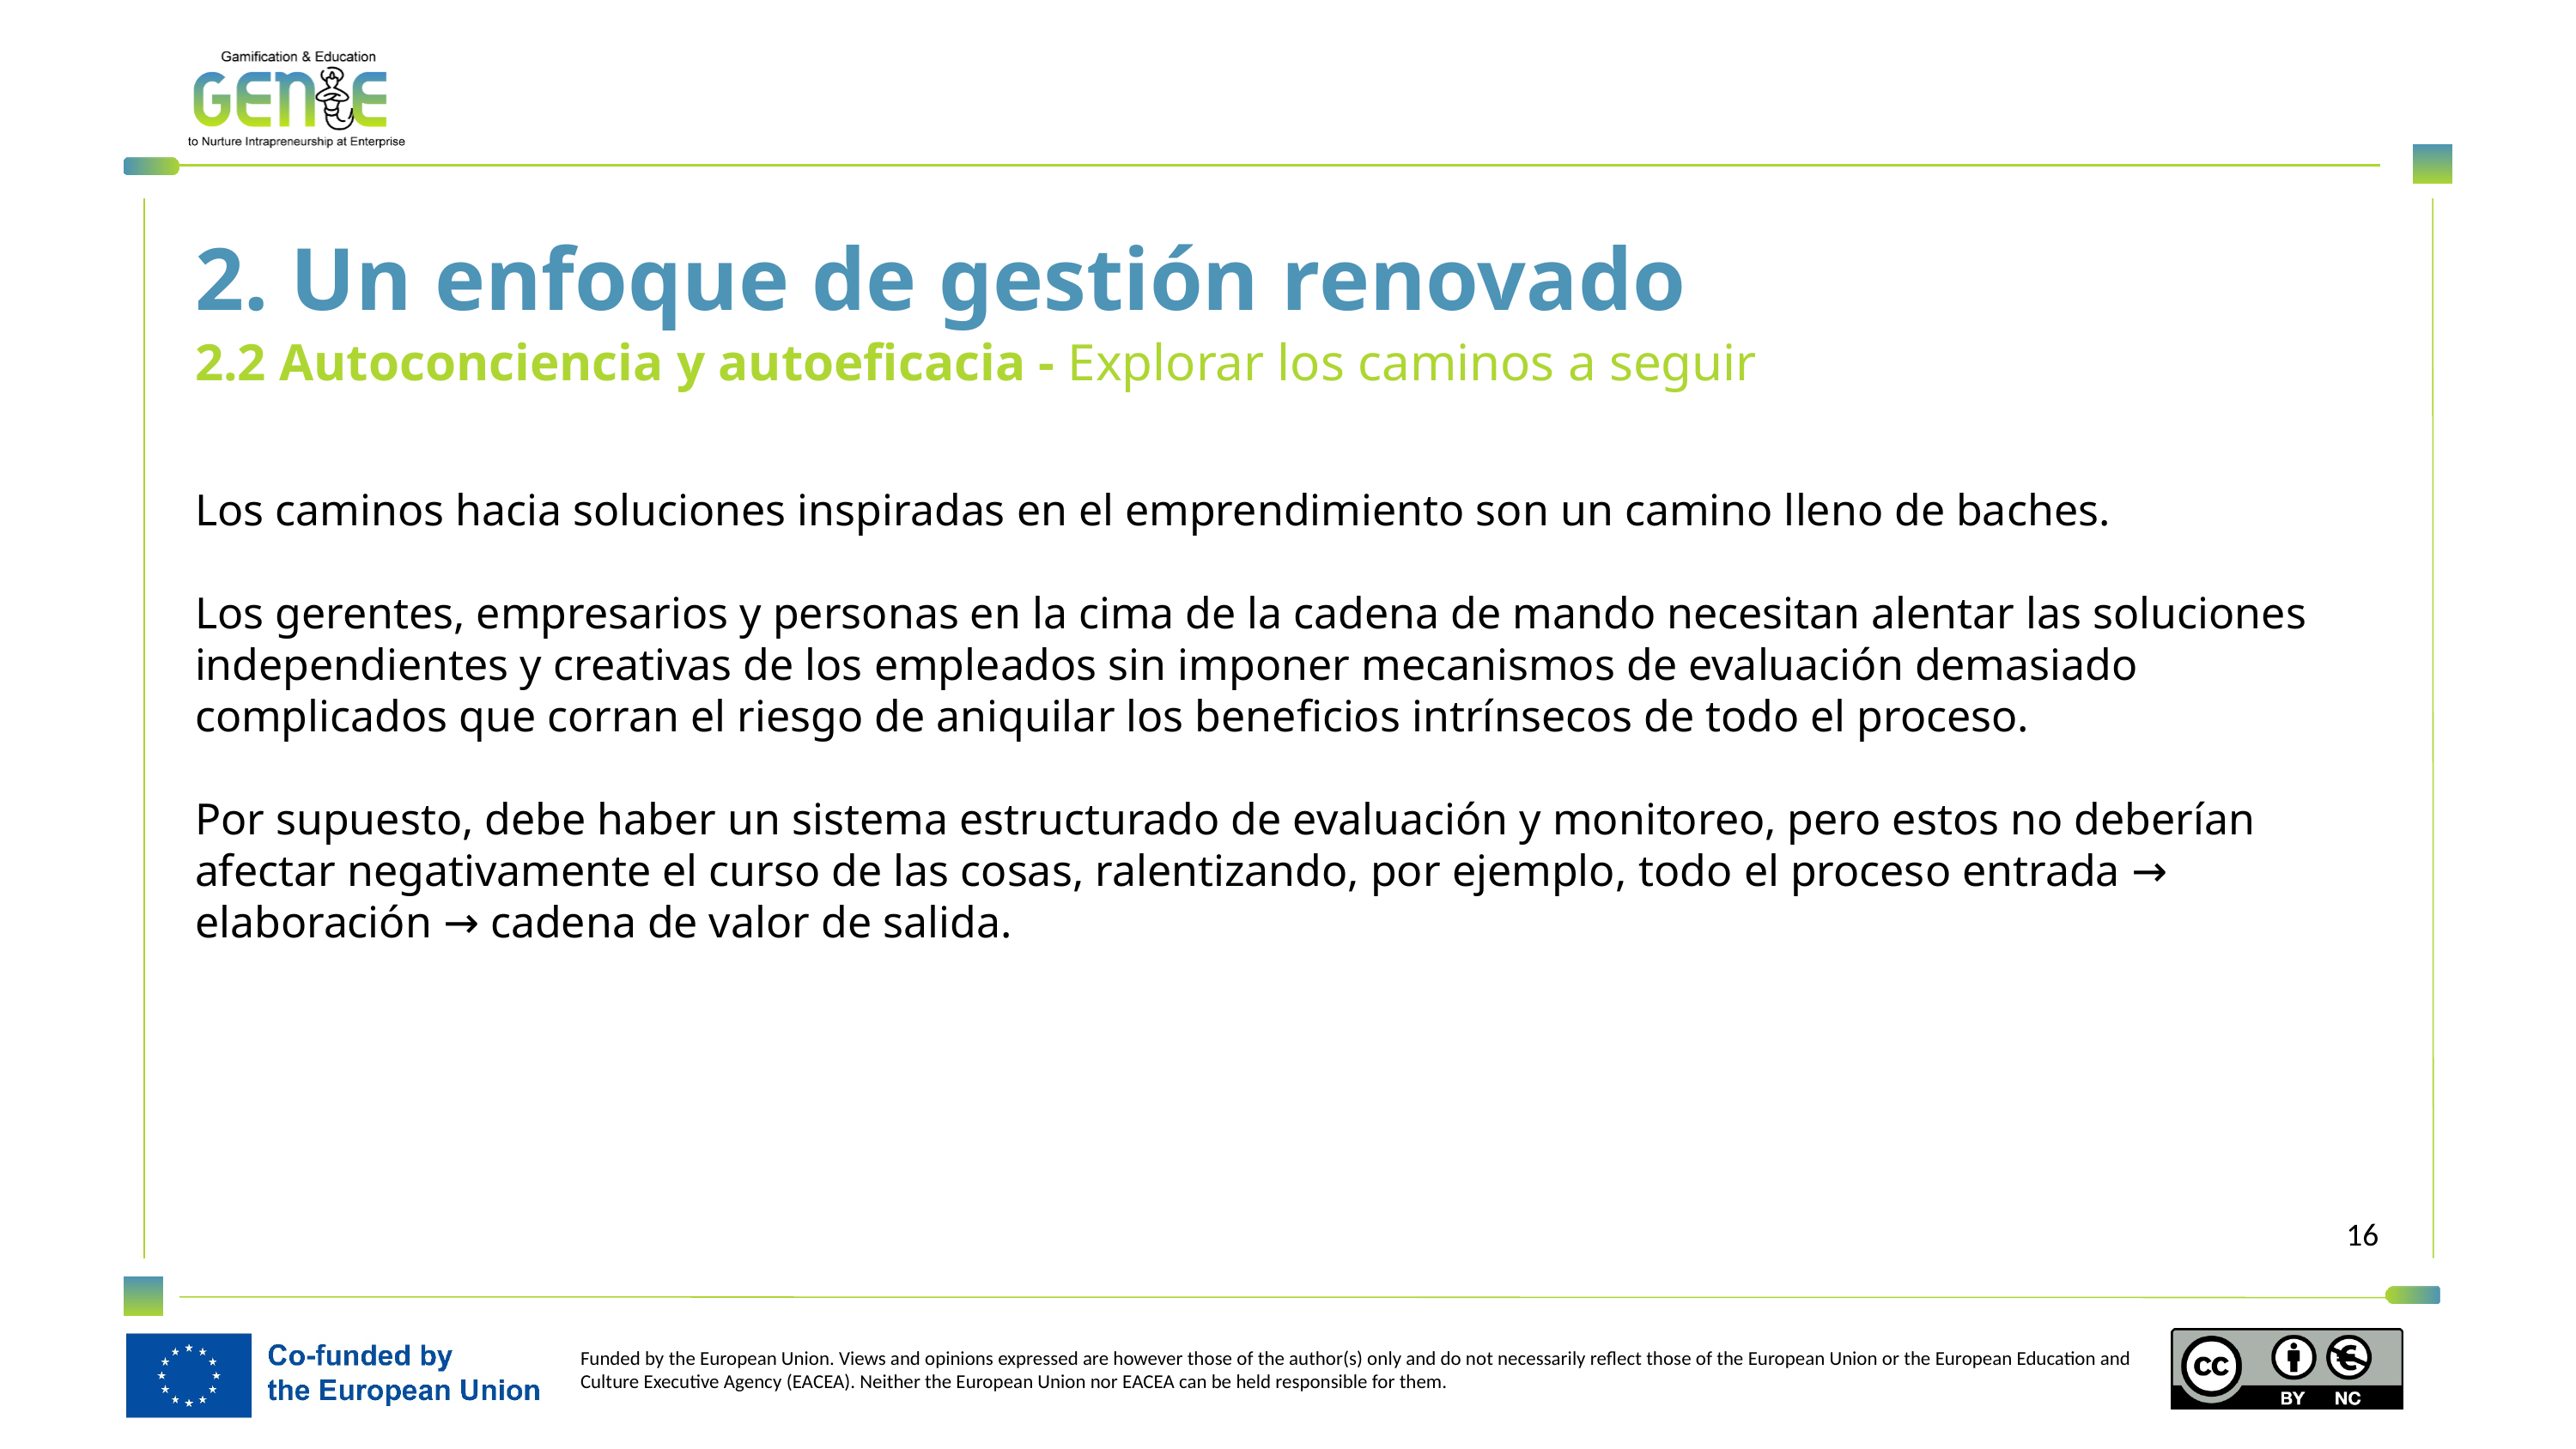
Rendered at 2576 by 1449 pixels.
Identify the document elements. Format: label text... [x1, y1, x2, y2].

picture [2413, 144, 2452, 184]
picture [2385, 1286, 2440, 1304]
picture [182, 45, 408, 151]
picture [2171, 1328, 2403, 1410]
picture [124, 1276, 163, 1316]
picture [124, 157, 179, 175]
text_box Los caminos hacia soluciones inspiradas en el emprendimiento son un camino lleno de baches. Los gerentes, empresarios y personas en la cima de la cadena de mando necesitan alentar las soluciones independientes y creativas de los empleados sin imponer mecanismos de evaluación demasiado complicados que corran el riesgo de aniquilar los beneficios intrínsecos de todo el proceso. Por supuesto, debe haber un sistema estructurado de evaluación y monitoreo, pero estos no deberían afectar negativamente el curso de las cosas, ralentizando, por ejemplo, todo el proceso entrada → elaboración → cadena de valor de salida. [182, 476, 2414, 1240]
text_box 2. Un enfoque de gestión renovado [182, 217, 2211, 336]
text_box 2.2 Autoconciencia y autoeficacia - Explorar los caminos a seguir [182, 336, 2211, 398]
picture [111, 1328, 562, 1423]
